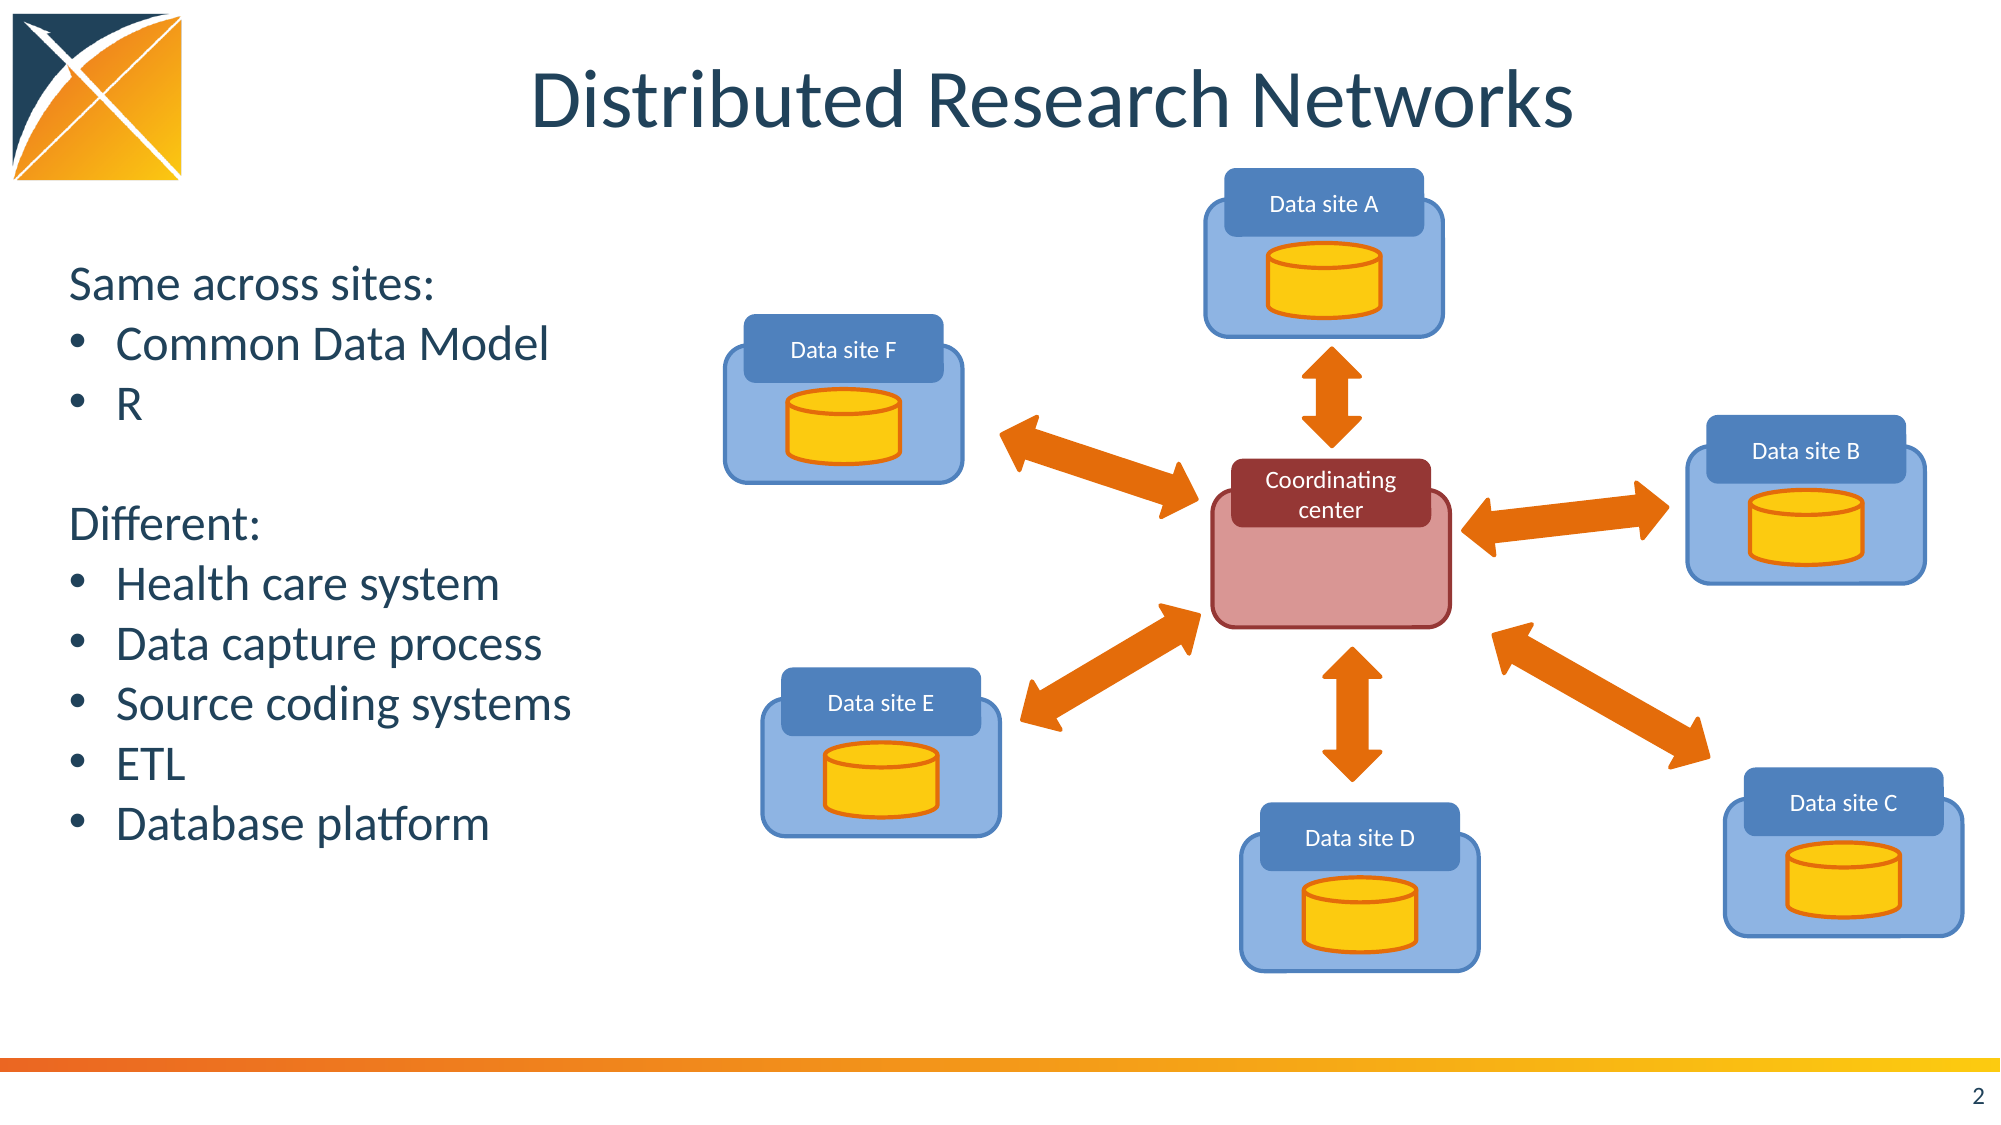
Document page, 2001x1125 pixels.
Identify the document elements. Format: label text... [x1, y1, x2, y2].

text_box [1212, 458, 1451, 628]
picture [0, 0, 206, 200]
slide_number 2 [1533, 1065, 2000, 1125]
text_box [1020, 603, 1201, 732]
text_box [1301, 346, 1362, 449]
title Distributed Research Networks [205, 24, 1900, 163]
text_box [1491, 622, 1711, 770]
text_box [1687, 414, 1926, 584]
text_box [1205, 167, 1444, 337]
text_box [999, 414, 1199, 520]
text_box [762, 667, 1001, 837]
text_box Same across sites: Common Data Model R Different: Health care system Data capture process Source coding systems ETL Database platform [54, 242, 587, 918]
text_box [1322, 646, 1383, 783]
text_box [1240, 802, 1479, 972]
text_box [724, 313, 963, 484]
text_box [1724, 767, 1963, 937]
text_box [1461, 480, 1670, 558]
